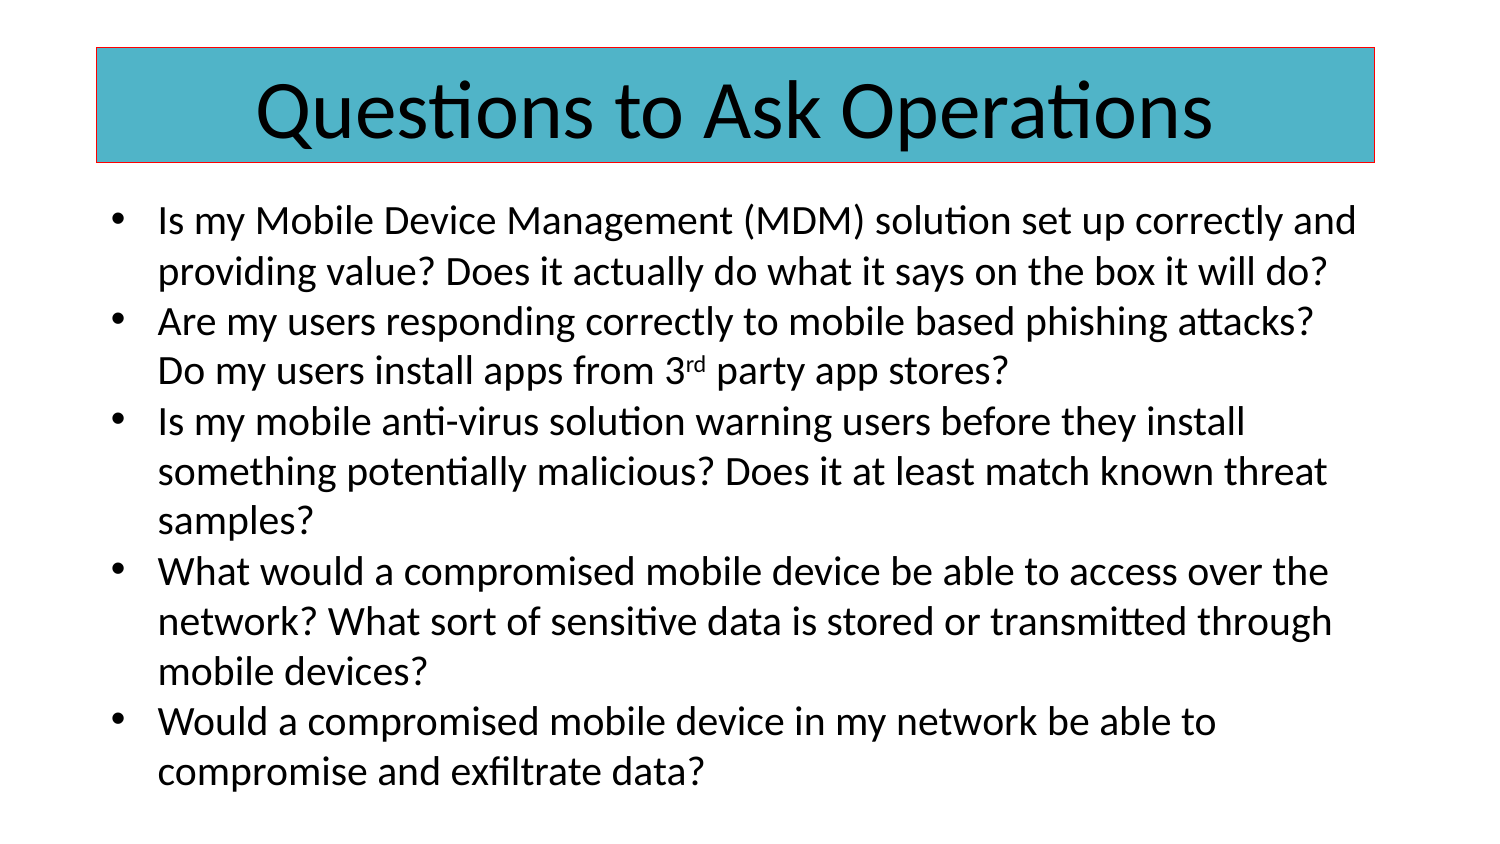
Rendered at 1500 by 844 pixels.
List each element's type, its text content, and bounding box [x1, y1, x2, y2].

text_box Questions to Ask Operations [96, 47, 1375, 163]
text_box Is my Mobile Device Management (MDM) solution set up correctly and providing value? Does it actually do what it says on the box it will do? Are my users responding correctly to mobile based phishing attacks? Do my users install apps from 3rd party app stores? Is my mobile anti-virus solution warning users before they install something potentially malicious? Does it at least match known threat samples? What would a compromised mobile device be able to access over the network? What sort of sensitive data is stored or transmitted through mobile devices? Would a compromised mobile device in my network be able to compromise and exfiltrate data? [96, 185, 1375, 801]
